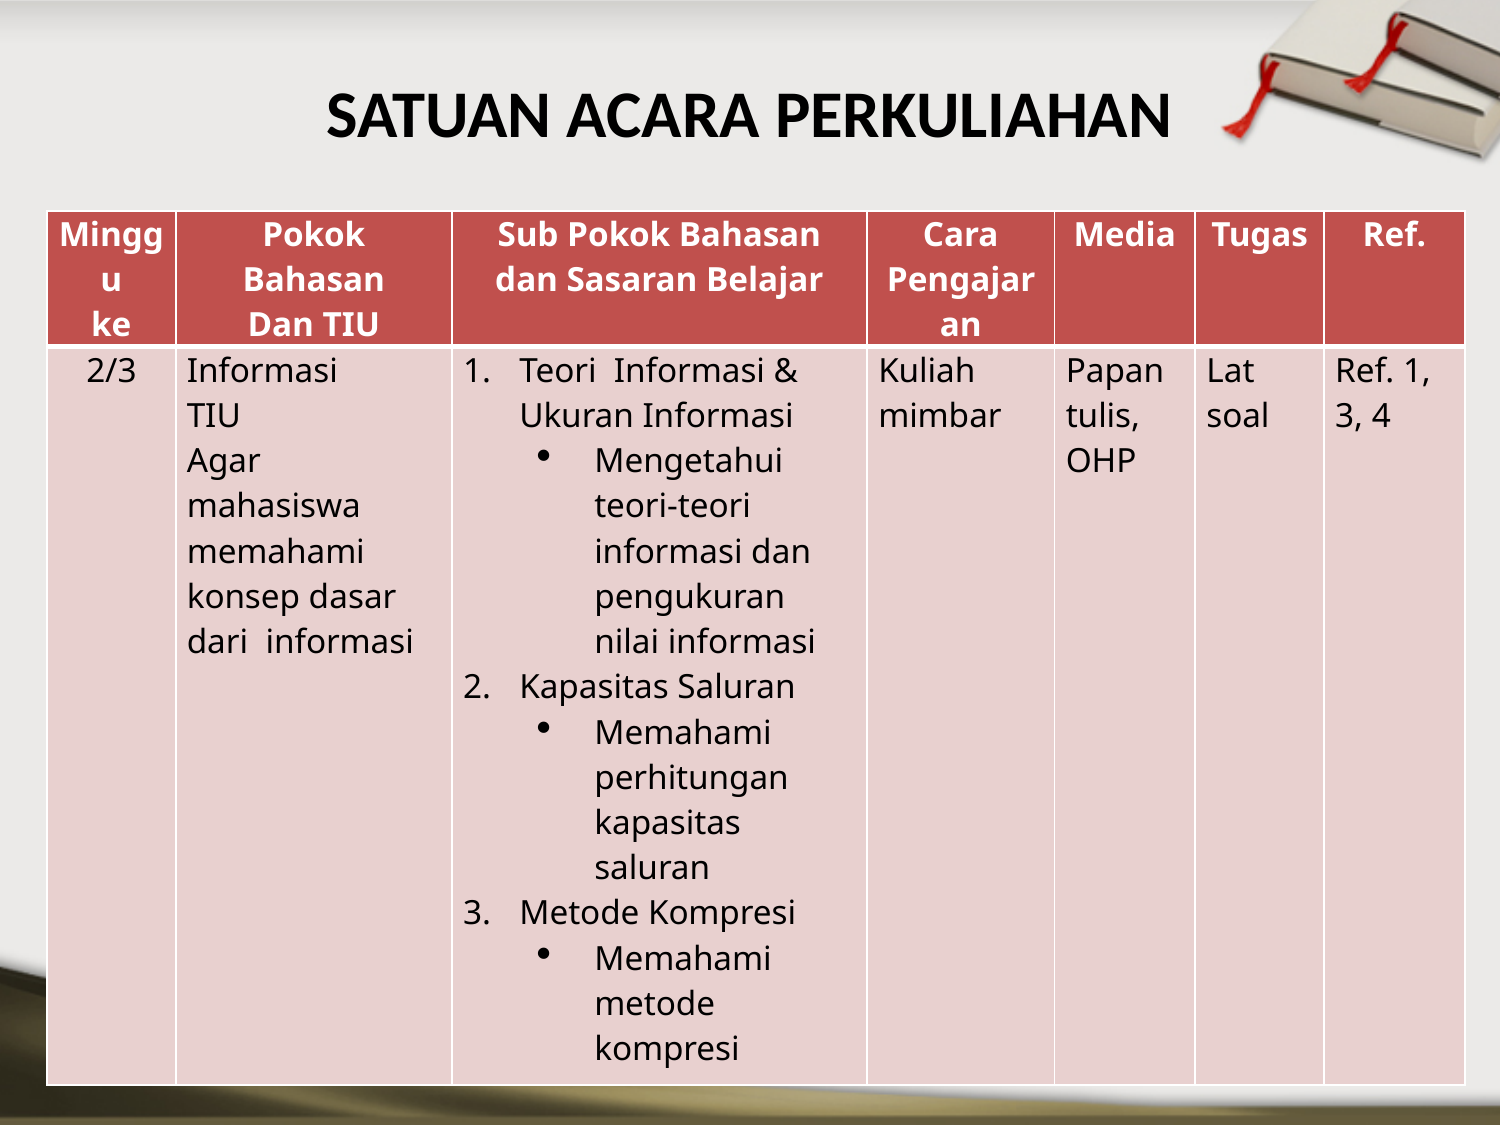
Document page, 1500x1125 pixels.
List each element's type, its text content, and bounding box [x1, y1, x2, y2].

table_header Ref. [1325, 212, 1464, 344]
table_cell Kuliah mimbar [868, 349, 1054, 1084]
table_cell Lat soal [1196, 349, 1323, 1084]
table_header Minggu ke [48, 212, 175, 344]
table_cell 2/3 [48, 349, 175, 1084]
title SATUAN ACARA PERKULIAHAN [75, 45, 1425, 176]
table_header Media [1055, 212, 1194, 344]
table_cell Informasi TIU Agar mahasiswa memahami konsep dasar dari informasi [177, 349, 451, 1084]
table_header Pokok Bahasan Dan TIU [177, 212, 451, 344]
table_cell Papan tulis, OHP [1055, 349, 1194, 1084]
picture [0, 0, 1500, 1125]
table_header Cara Pengajaran [868, 212, 1054, 344]
table_cell Ref. 1, 3, 4 [1325, 349, 1464, 1084]
table_header Sub Pokok Bahasan dan Sasaran Belajar [453, 212, 866, 344]
table_header Tugas [1196, 212, 1323, 344]
table_cell Teori Informasi & Ukuran Informasi Mengetahui teori-teori informasi dan pengukuran nilai informasi Kapasitas Saluran Memahami perhitungan kapasitas saluran Metode Kompresi Memahami metode kompresi [453, 349, 866, 1084]
